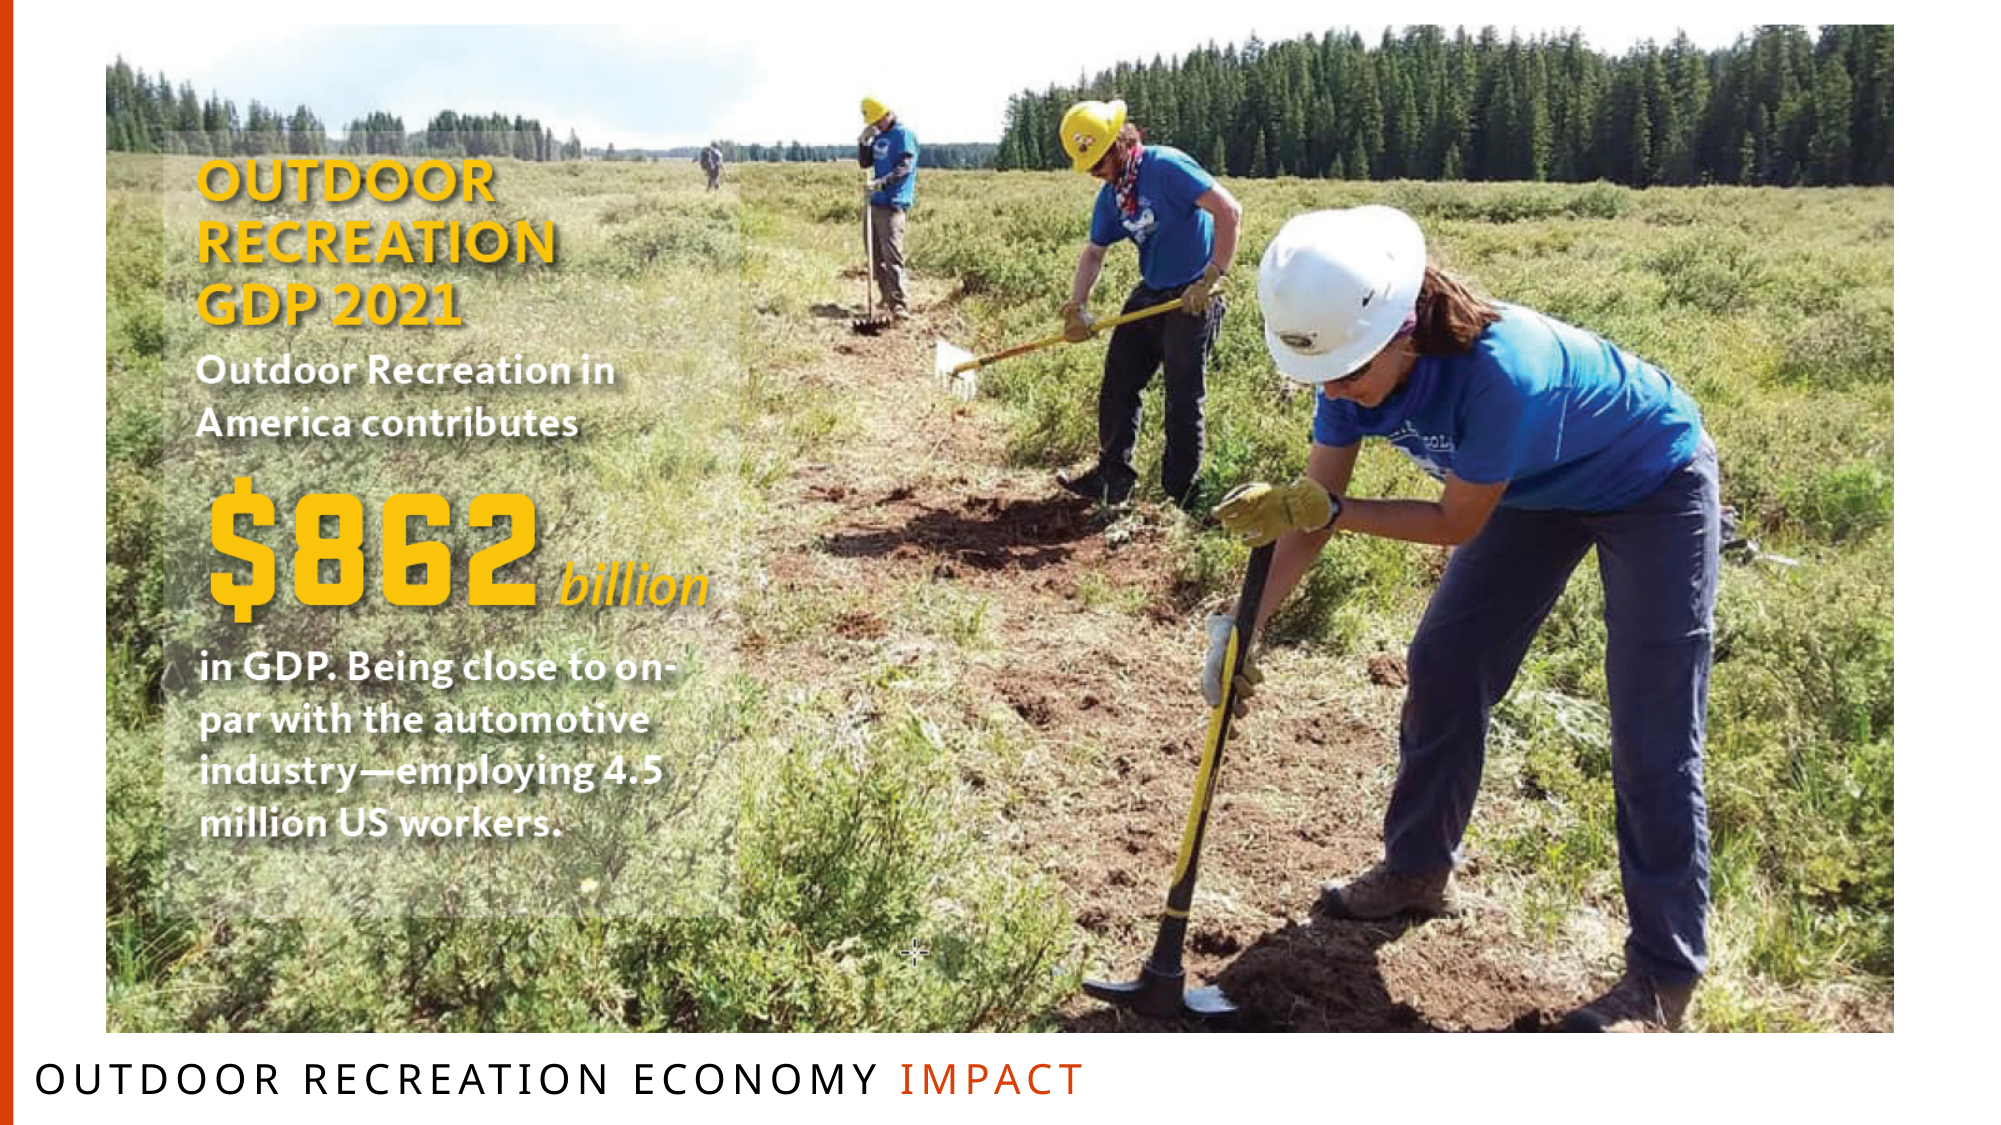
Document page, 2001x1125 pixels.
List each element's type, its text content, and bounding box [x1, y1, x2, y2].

picture [106, 21, 1894, 1034]
text_box [0, 0, 14, 1125]
text_box OUTDOOR RECREATION ECONOMY IMPACT [18, 1045, 1632, 1111]
